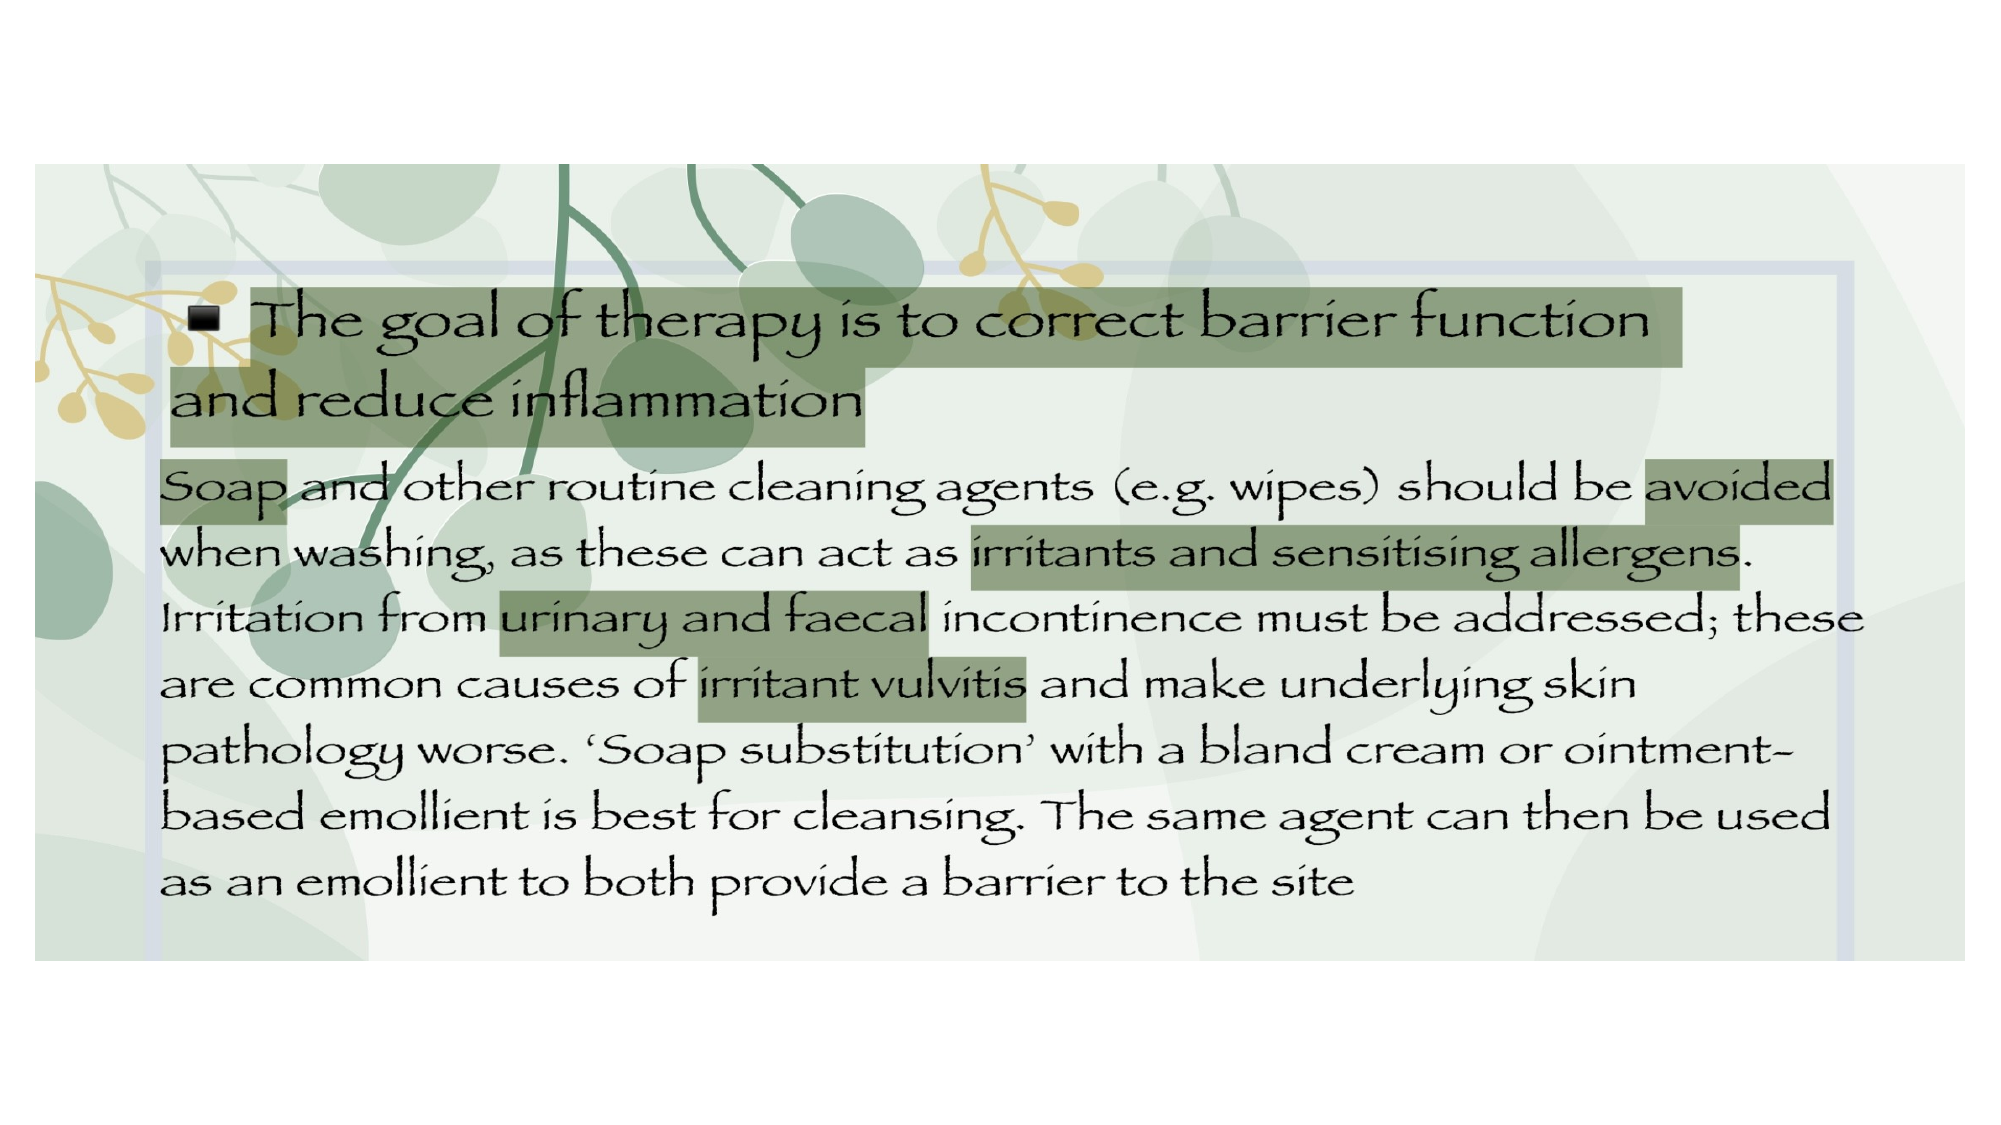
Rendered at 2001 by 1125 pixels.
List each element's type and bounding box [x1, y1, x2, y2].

picture [35, 164, 1965, 961]
